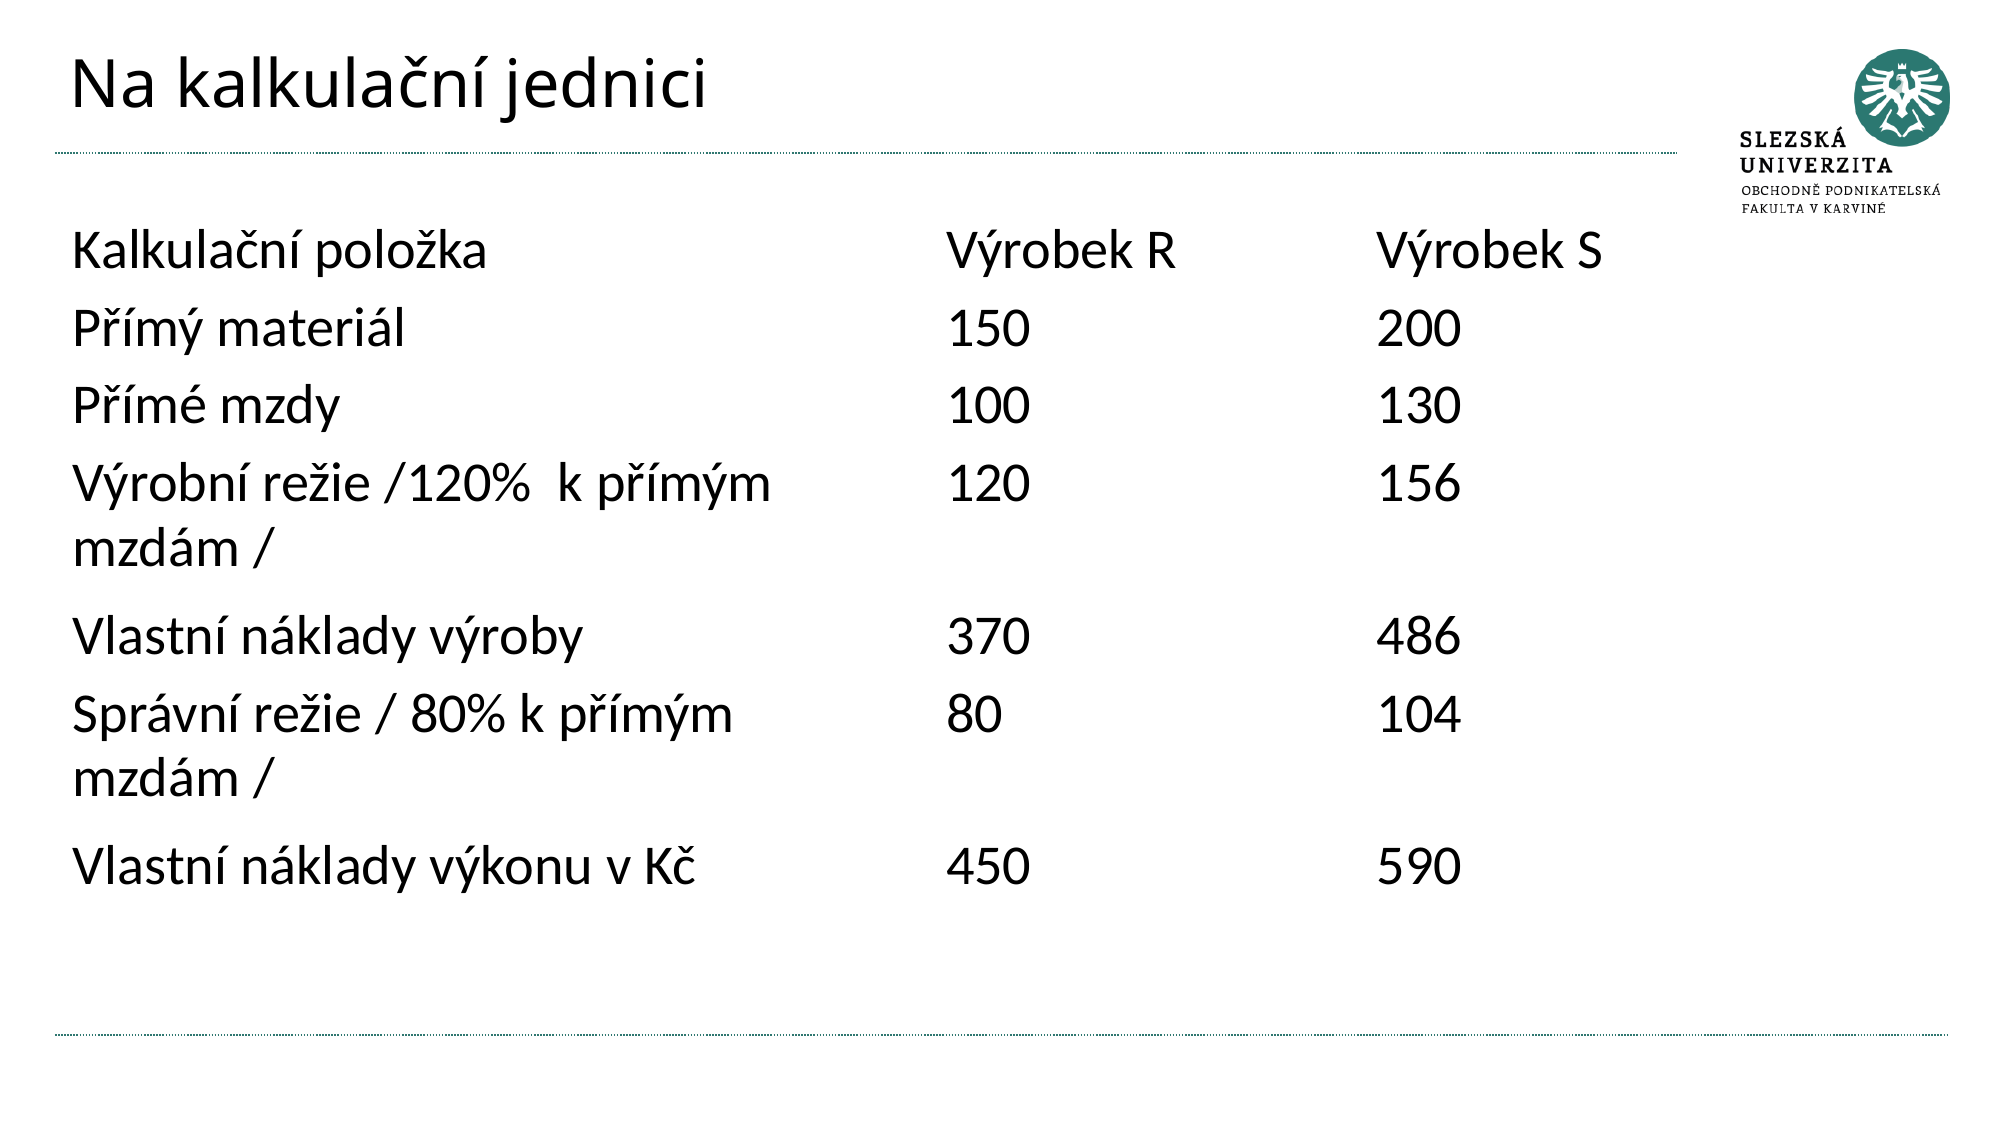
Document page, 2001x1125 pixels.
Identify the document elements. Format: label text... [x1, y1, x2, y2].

table_cell Vlastní náklady výkonu v Kč [72, 834, 943, 909]
table_cell 370 [945, 603, 1373, 679]
picture [1740, 49, 1950, 213]
table_cell Správní režie / 80% k přímým mzdám / [72, 681, 943, 831]
table_cell 590 [1376, 834, 1804, 909]
table_cell Vlastní náklady výroby [72, 603, 943, 679]
table_cell 150 [945, 295, 1373, 370]
title Na kalkulační jednici [55, 42, 1048, 154]
table_cell 120 [945, 451, 1373, 601]
table_cell Výrobní režie /120% k přímým mzdám / [72, 451, 943, 601]
table_cell 130 [1376, 373, 1804, 448]
table_cell 486 [1376, 603, 1804, 679]
table_cell 450 [945, 834, 1373, 909]
table_header Výrobek R [945, 217, 1373, 293]
table_header Výrobek S [1376, 217, 1804, 293]
table_cell Přímé mzdy [72, 373, 943, 448]
table_cell 80 [945, 681, 1373, 831]
table_cell Přímý materiál [72, 295, 943, 370]
table_cell 104 [1376, 681, 1804, 831]
table_cell 156 [1376, 451, 1804, 601]
table_cell 200 [1376, 295, 1804, 370]
table_cell 100 [945, 373, 1373, 448]
table_header Kalkulační položka [72, 217, 943, 293]
